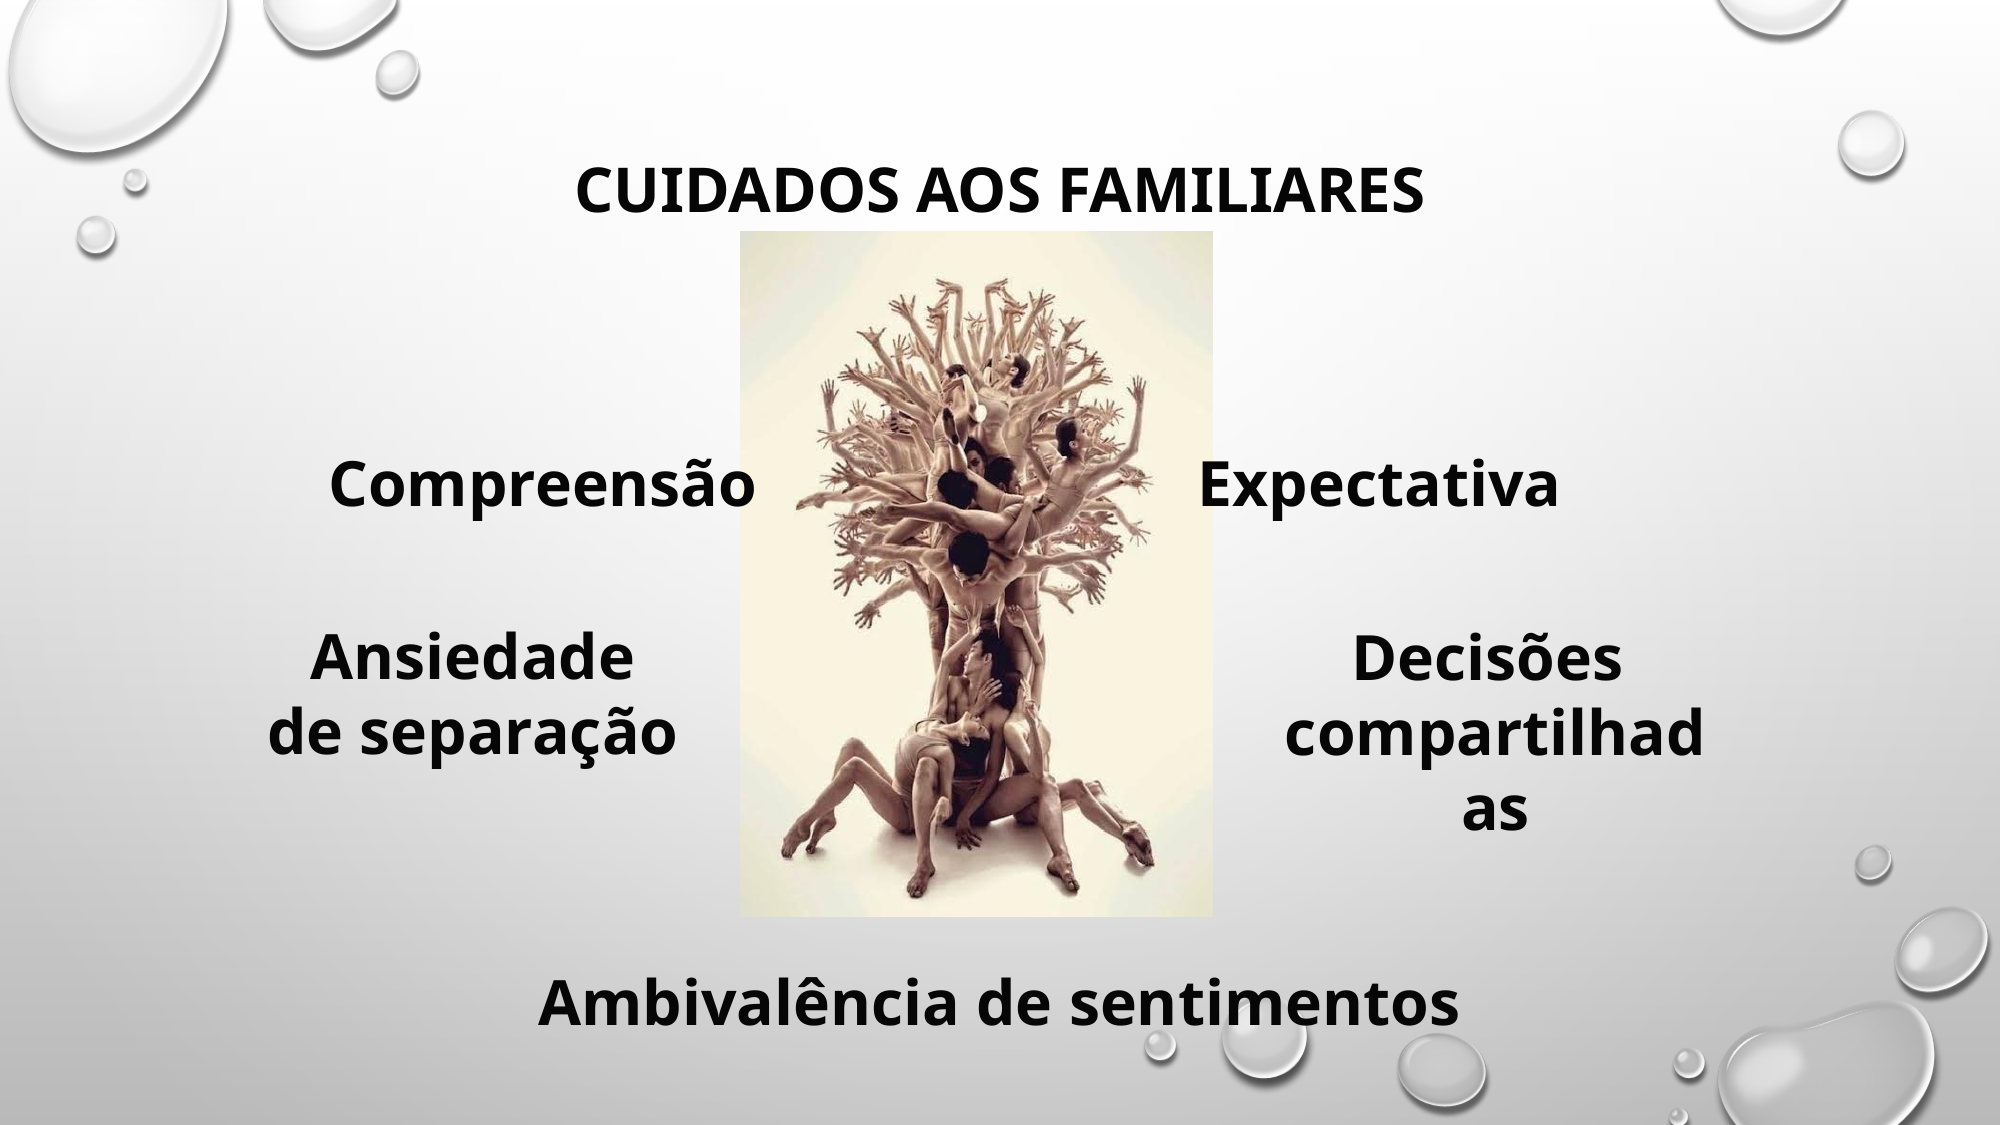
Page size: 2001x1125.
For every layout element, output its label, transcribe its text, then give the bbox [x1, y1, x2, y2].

text_box Compreensão [305, 436, 734, 526]
text_box Ambivalência de sentimentos [249, 955, 1750, 1045]
title Cuidados aos Familiares [249, 151, 1750, 312]
text_box Expectativa [1218, 436, 1618, 526]
picture [0, 0, 2000, 1125]
text_box Ansiedade de separação [235, 609, 711, 775]
text_box Decisões compartilhadas [1258, 610, 1734, 851]
